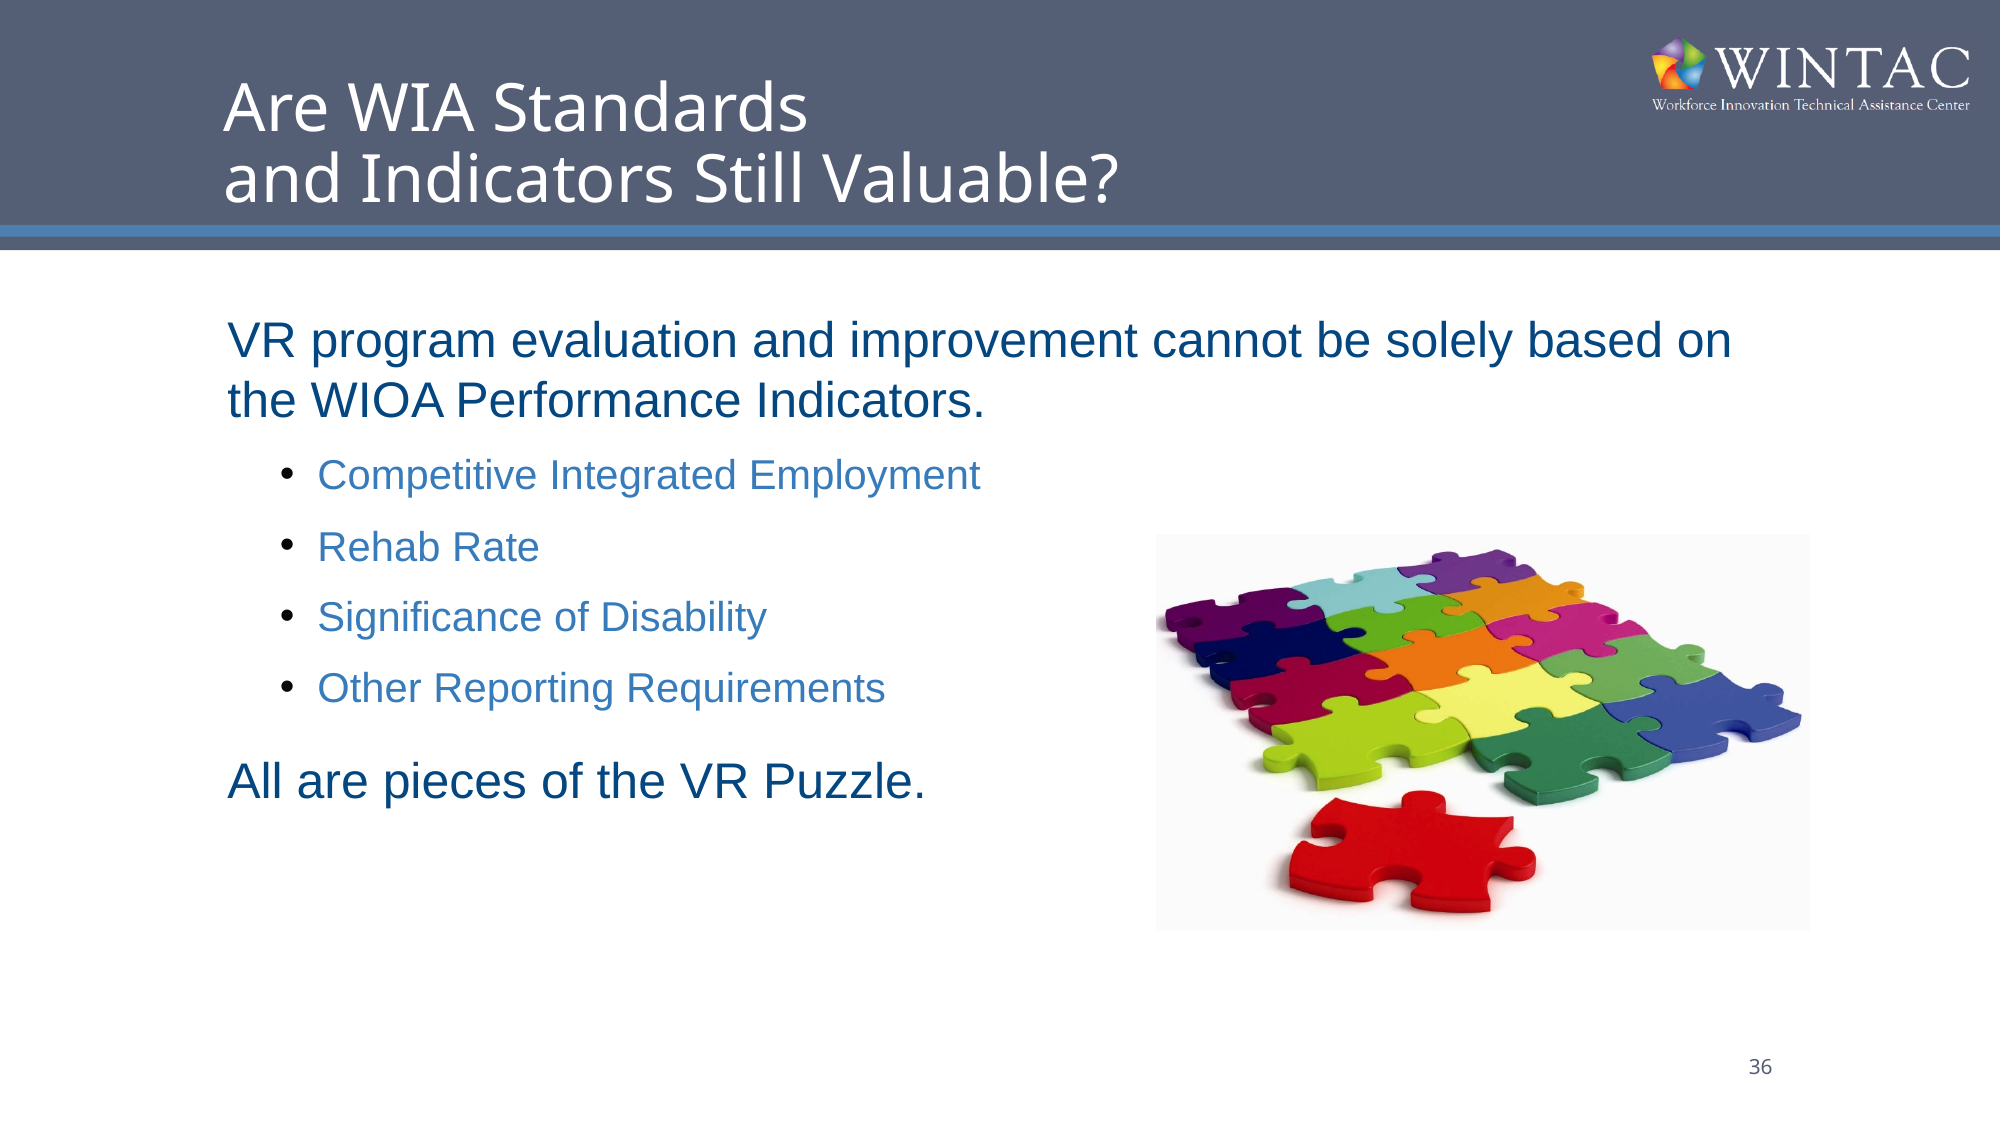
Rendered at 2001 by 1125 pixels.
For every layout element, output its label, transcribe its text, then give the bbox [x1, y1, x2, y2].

title Are WIA Standards and Indicators Still Valuable? [208, 54, 1784, 225]
list VR program evaluation and improvement cannot be solely based on the WIOA Performance Indicators. Competitive Integrated Employment Rehab Rate Significance of Disability Other Reporting Requirements All are pieces of the VR Puzzle. [212, 299, 1788, 1013]
picture [1641, 27, 1981, 120]
picture [1156, 534, 1810, 932]
slide_number 36 [1562, 1045, 1788, 1091]
